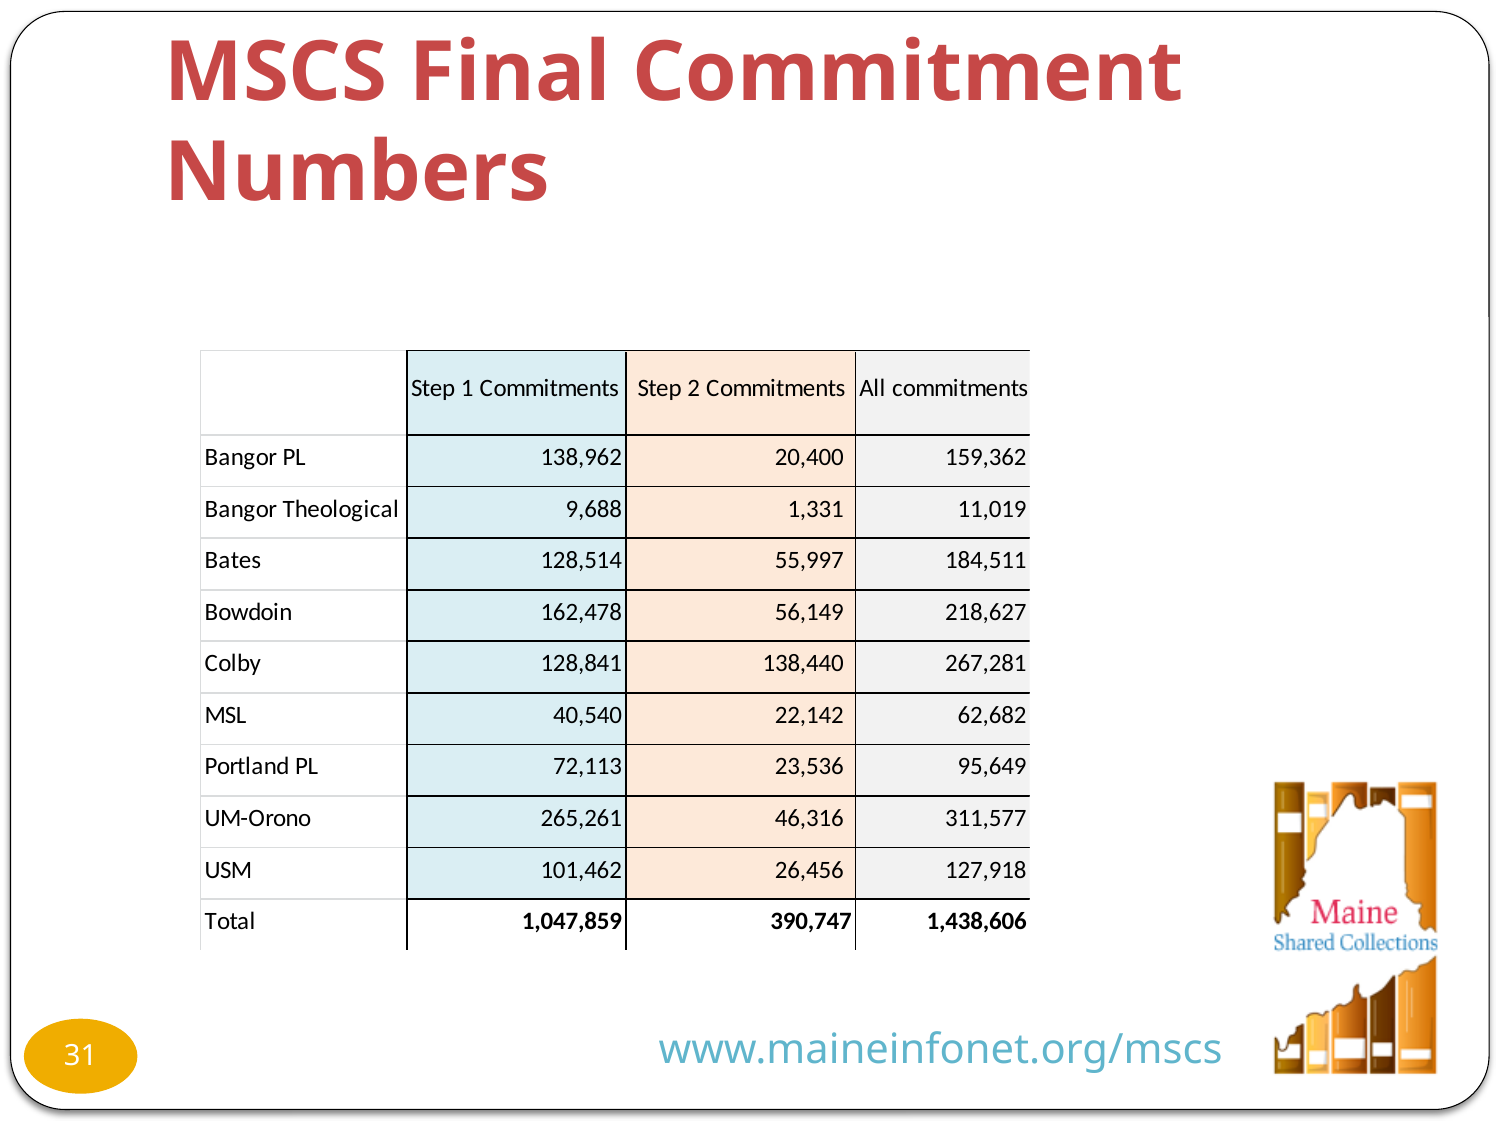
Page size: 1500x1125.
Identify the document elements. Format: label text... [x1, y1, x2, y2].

title MSCS Final Commitment Numbers [150, 45, 1425, 233]
picture [1250, 762, 1469, 1096]
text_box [199, 349, 1032, 952]
footer www.maineinfonet.org/mscs [150, 1012, 1238, 1088]
slide_number 31 [23, 1018, 138, 1094]
